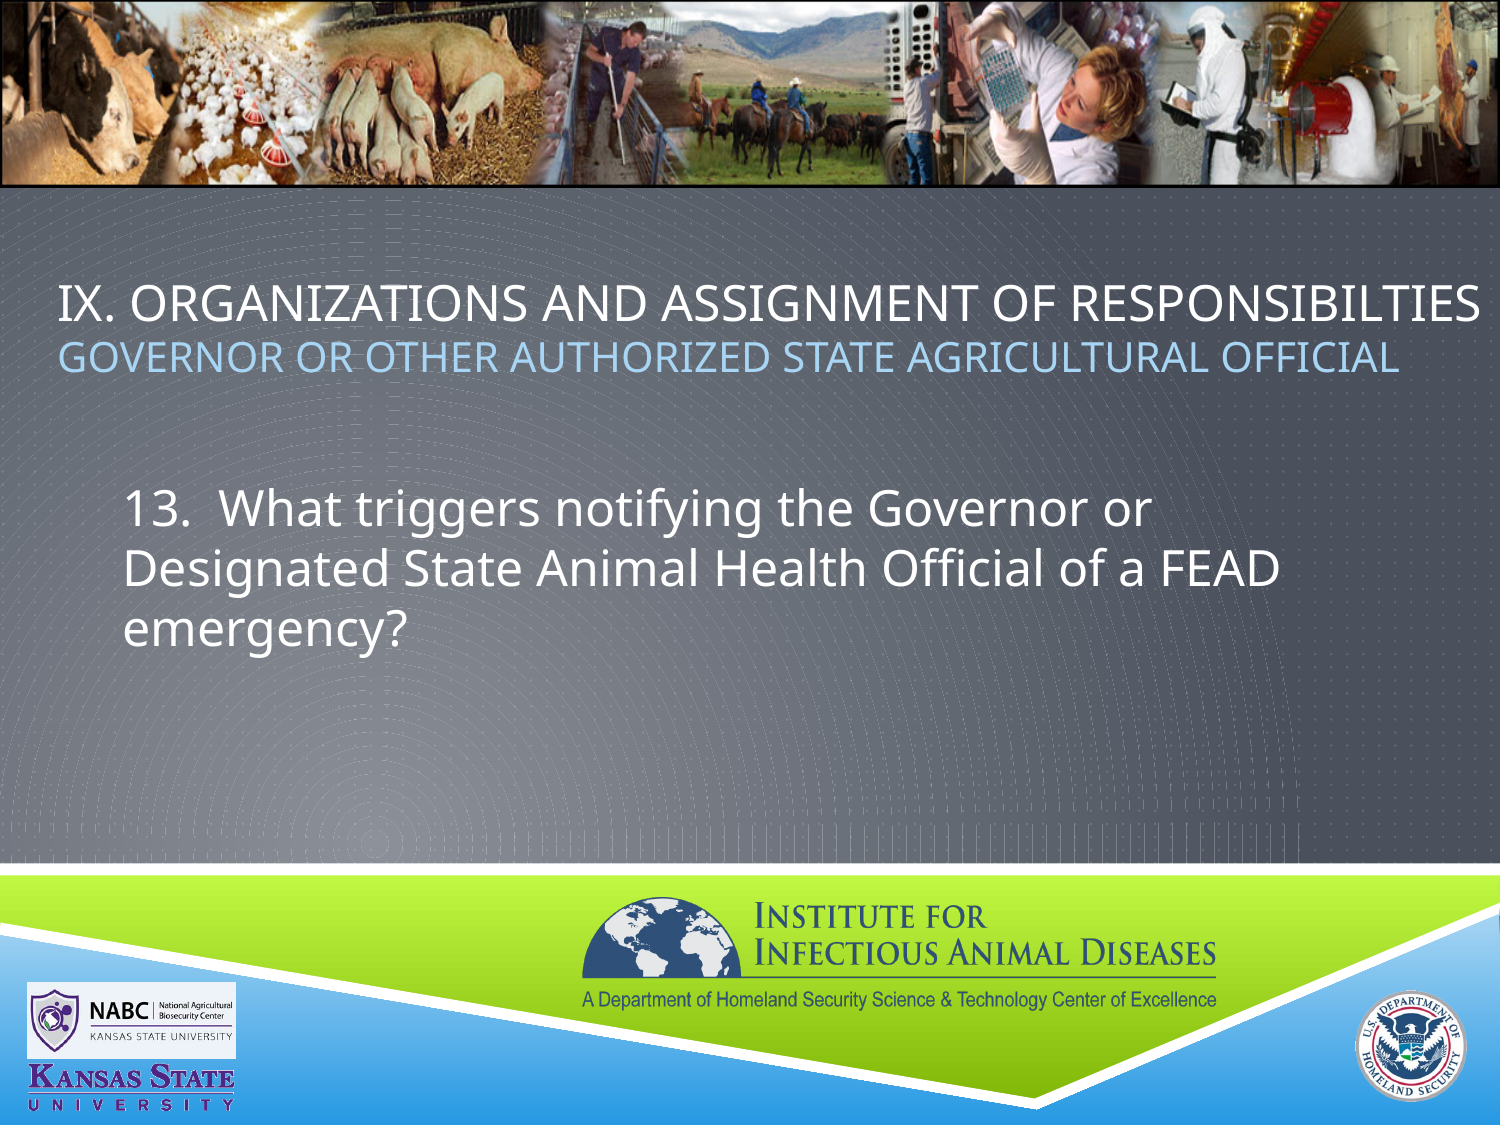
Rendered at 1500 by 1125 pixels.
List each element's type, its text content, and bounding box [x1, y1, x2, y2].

picture [0, 0, 1500, 188]
picture [9, 982, 254, 1120]
picture [582, 897, 1217, 1013]
list 13. What triggers notifying the Governor or Designated State Animal Health Official of a FEAD emergency? [122, 468, 1398, 777]
title IX. ORGANIZATIONS AND ASSIGNMENT OF RESPONSIBILTIES Governor or Other Authorized State Agricultural Official [56, 239, 1500, 414]
picture [1355, 990, 1467, 1102]
